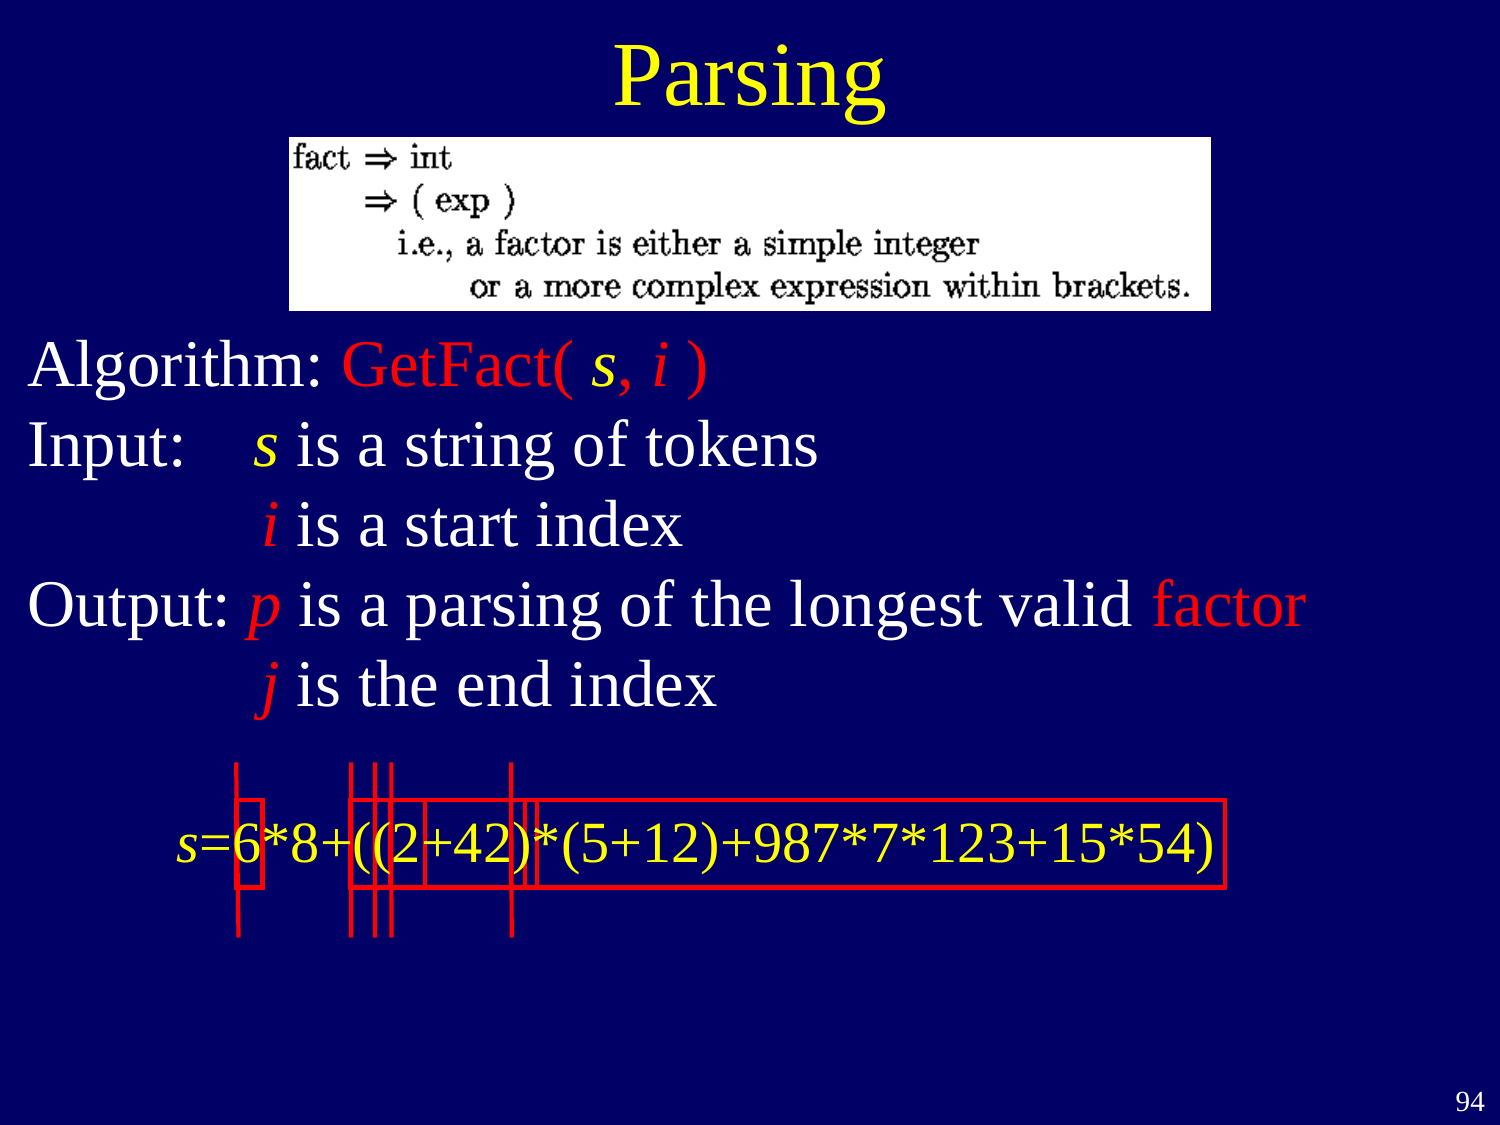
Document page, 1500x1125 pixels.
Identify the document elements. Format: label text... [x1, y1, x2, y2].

picture [289, 137, 1211, 312]
text_box [350, 882, 1225, 888]
title Parsing [112, 0, 1388, 163]
text_box s=6*8+((2+42)*(5+12)+987*7*123+15*54) [162, 796, 1230, 882]
text_box [236, 882, 263, 888]
text_box Algorithm: GetFact( s, i ) Input: s is a string of tokens i is a start index Output: p is a parsing of the longest valid factor j is the end index [12, 312, 1475, 727]
